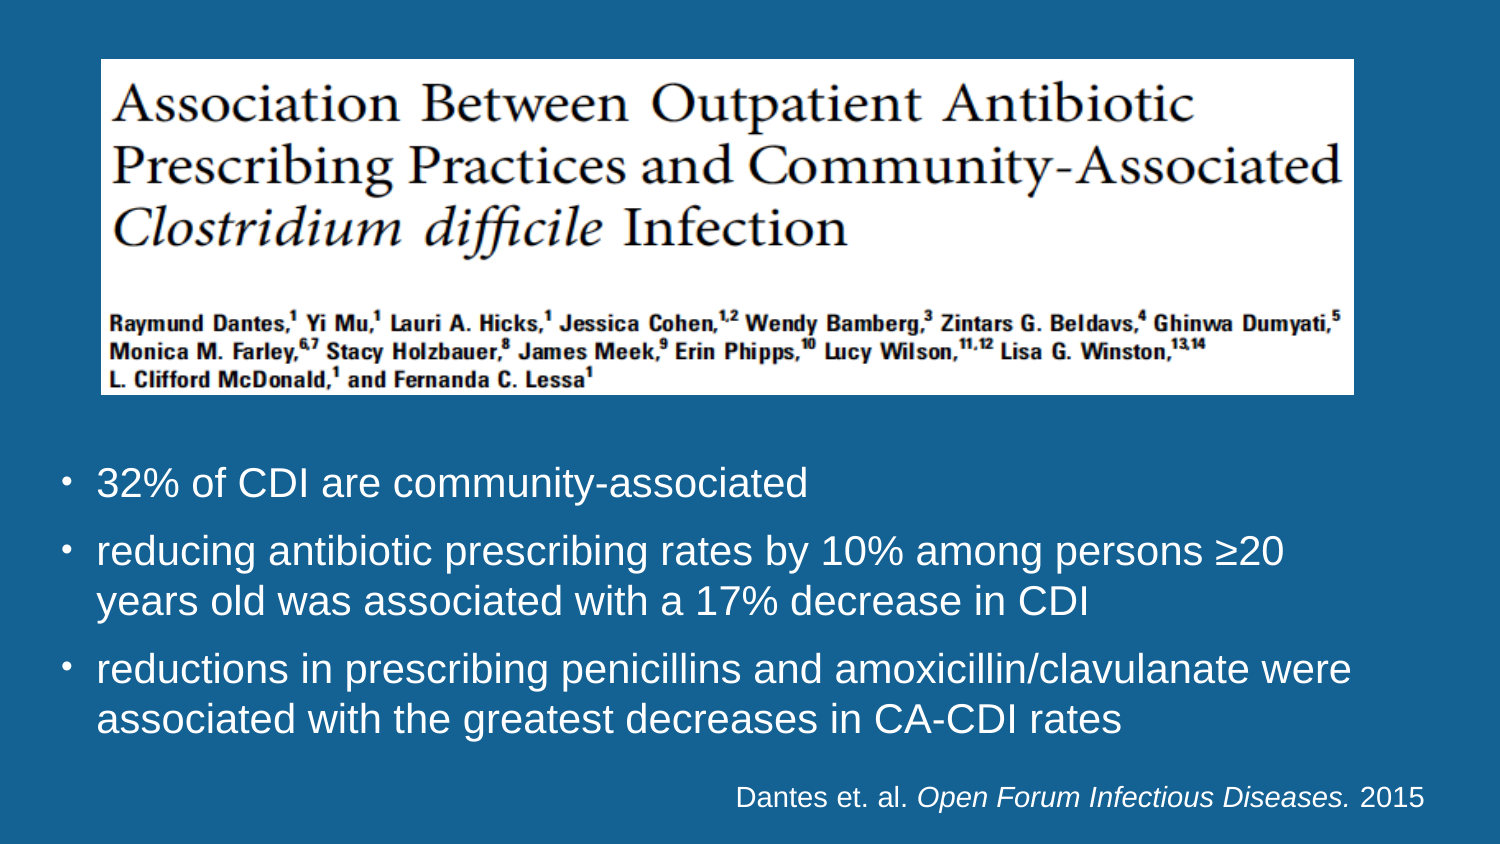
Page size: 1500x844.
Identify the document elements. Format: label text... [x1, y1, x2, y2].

text_box Dantes et. al. Open Forum Infectious Diseases. 2015 [720, 770, 1477, 821]
list 32% of CDI are community-associated reducing antibiotic prescribing rates by 10% among persons ≥20 years old was associated with a 17% decrease in CDI reductions in prescribing penicillins and amoxicillin/clavulanate were associated with the greatest decreases in CA-CDI rates [50, 409, 1400, 788]
picture [101, 59, 1354, 396]
